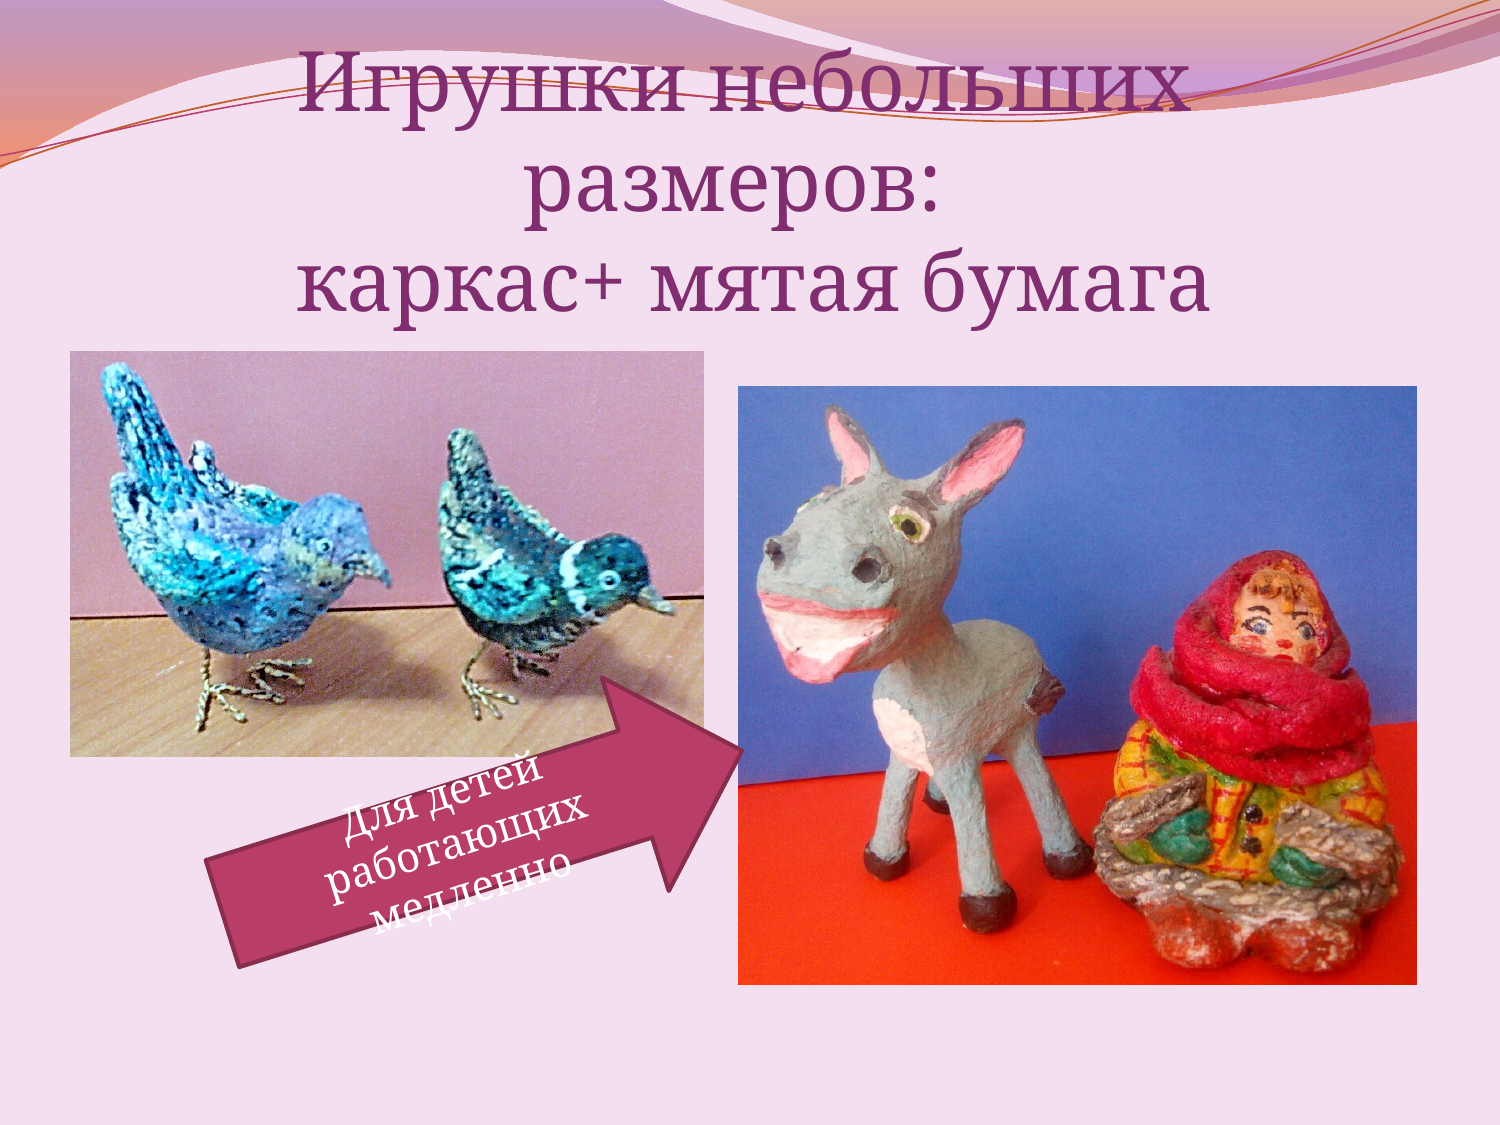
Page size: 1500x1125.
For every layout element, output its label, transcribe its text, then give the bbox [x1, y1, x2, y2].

picture [70, 351, 704, 757]
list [737, 386, 1417, 985]
text_box Для детей работающих медленно [203, 732, 731, 970]
title Игрушки небольших размеров: каркас+ мятая бумага [152, 140, 1337, 329]
